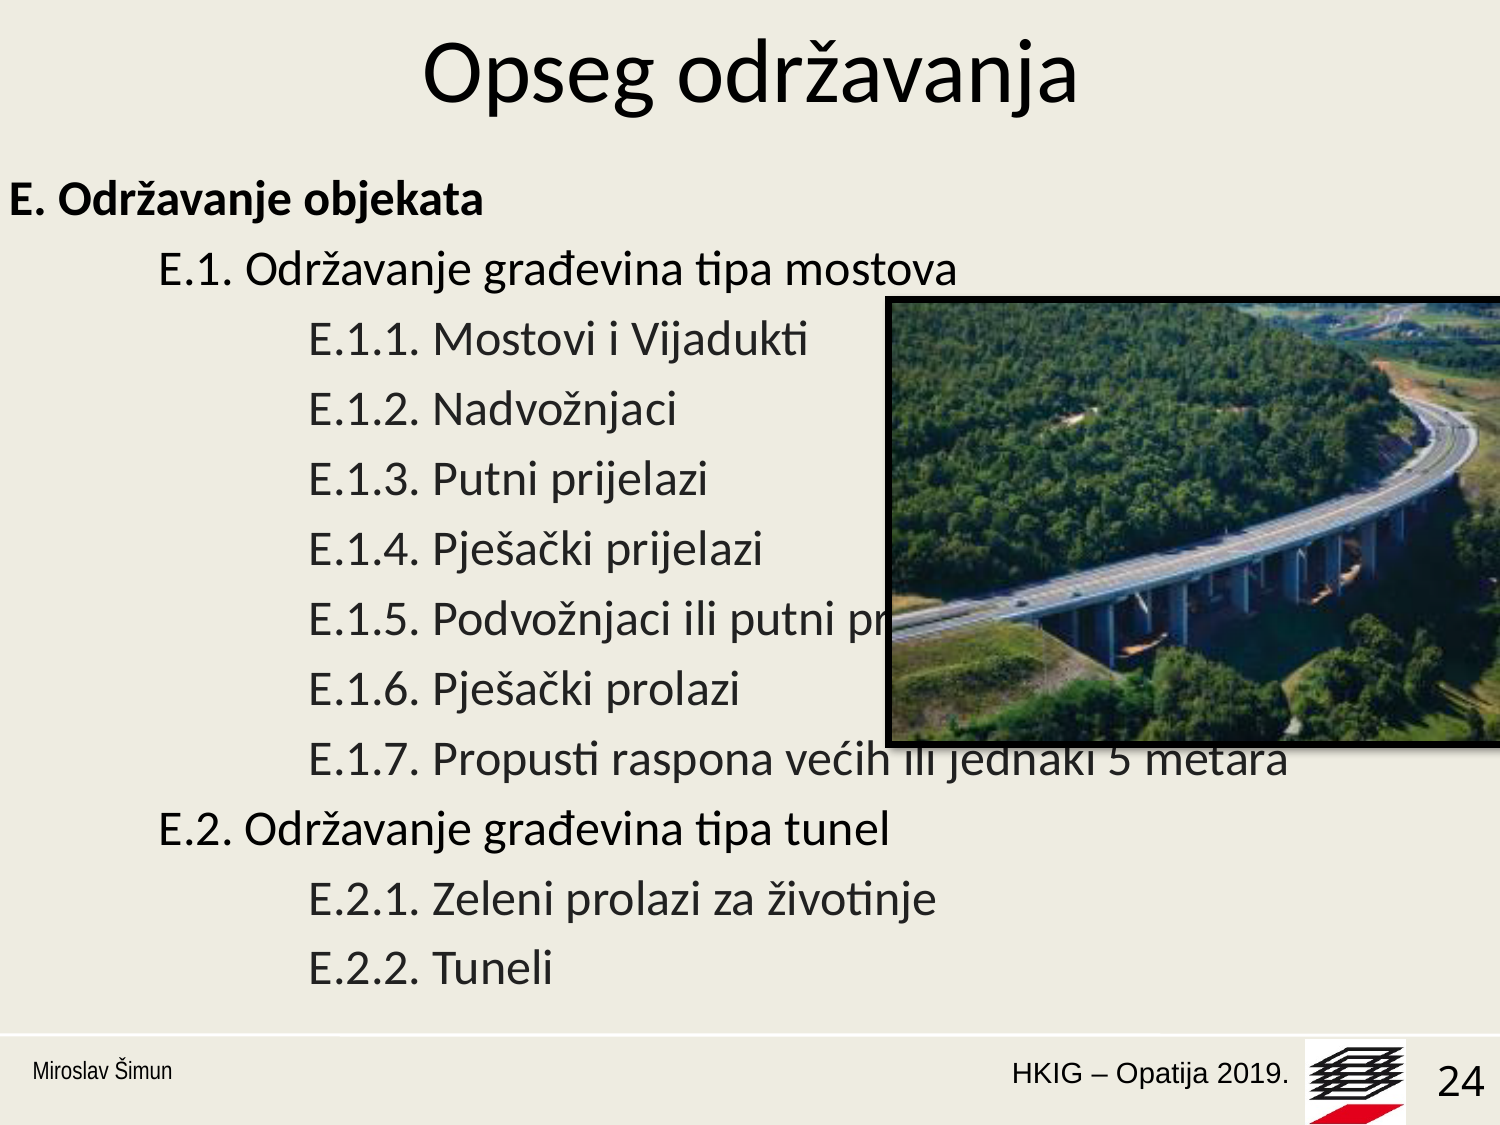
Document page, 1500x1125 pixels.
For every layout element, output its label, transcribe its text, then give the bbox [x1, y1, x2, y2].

title Opseg održavanja [76, 3, 1427, 120]
list E. Održavanje objekata E.1. Održavanje građevina tipa mostova E.1.1. Mostovi i Vijadukti E.1.2. Nadvožnjaci E.1.3. Putni prijelazi E.1.4. Pješački prijelazi E.1.5. Podvožnjaci ili putni prolazi E.1.6. Pješački prolazi E.1.7. Propusti raspona većih ili jednaki 5 metara E.2. Održavanje građevina tipa tunel E.2.1. Zeleni prolazi za životinje E.2.2. Tuneli [0, 157, 1483, 1009]
slide_number 24 [1316, 1046, 1500, 1125]
picture [891, 302, 1500, 742]
slide_number Miroslav Šimun [17, 1046, 343, 1125]
picture [1305, 1039, 1406, 1125]
